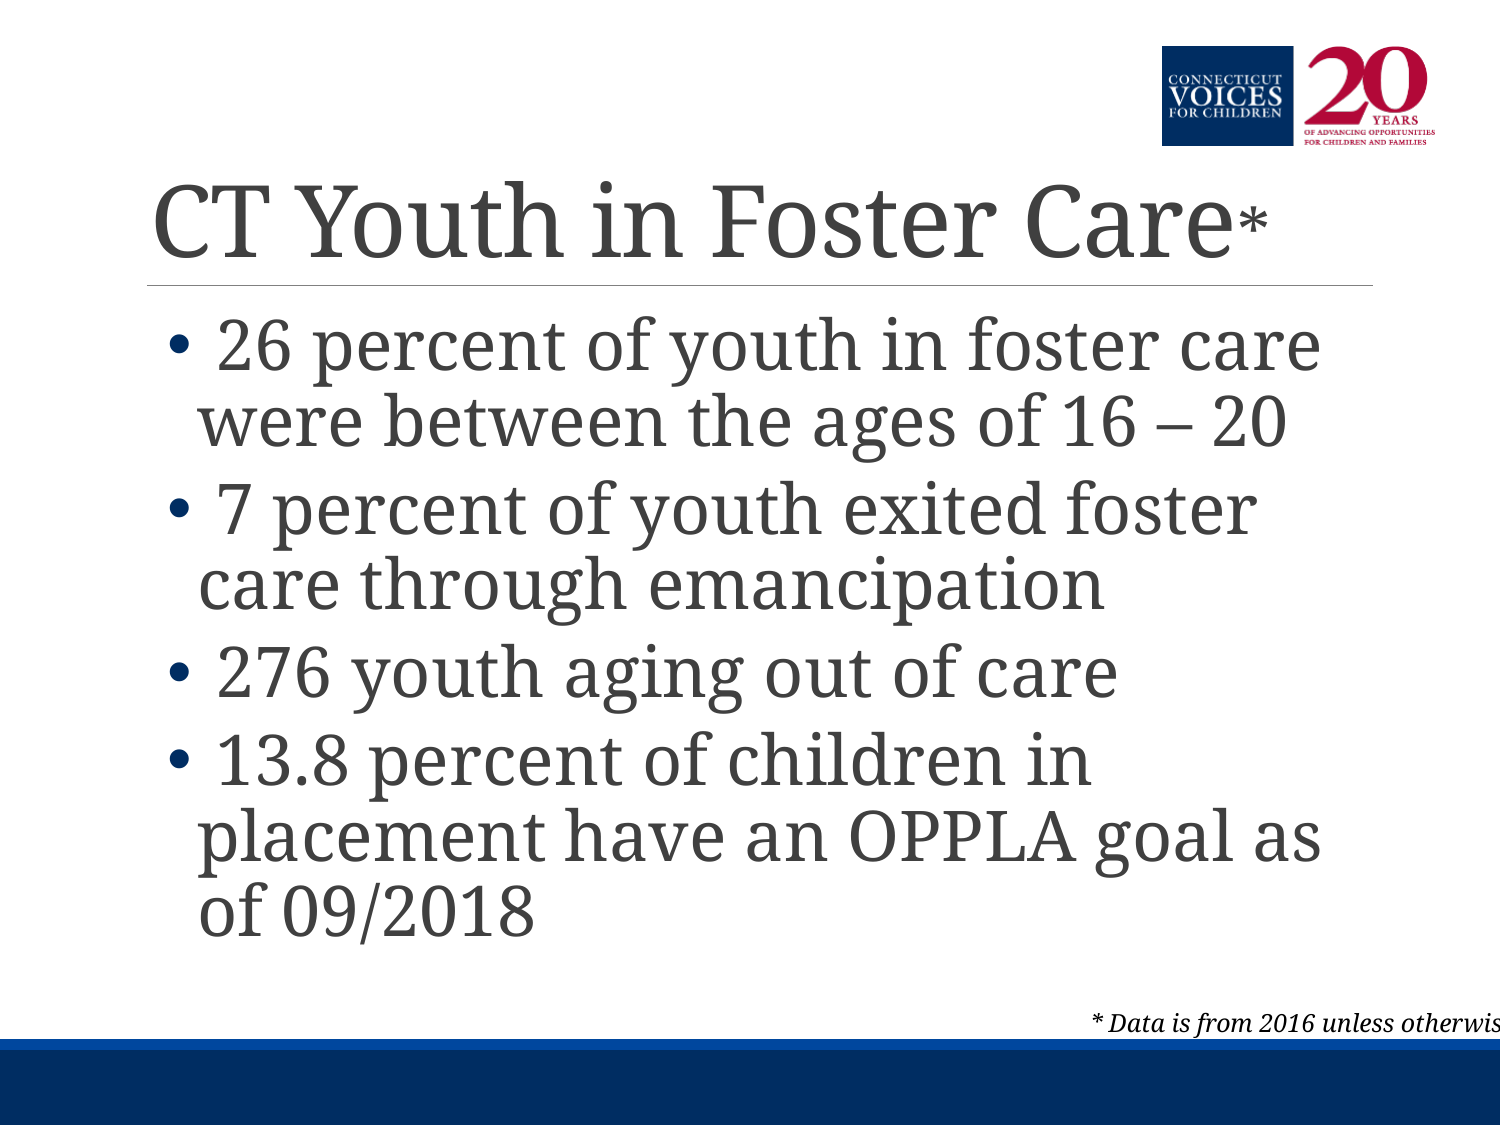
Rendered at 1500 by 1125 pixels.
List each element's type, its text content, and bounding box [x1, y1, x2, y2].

list 26 percent of youth in foster care were between the ages of 16 – 20 7 percent of youth exited foster care through emancipation 276 youth aging out of care 13.8 percent of children in placement have an OPPLA goal as of 09/2018 [135, 302, 1373, 963]
picture [1162, 46, 1436, 146]
title CT Youth in Foster Care* [135, 47, 1373, 285]
text_box * Data is from 2016 unless otherwise noted [1074, 999, 1500, 1045]
